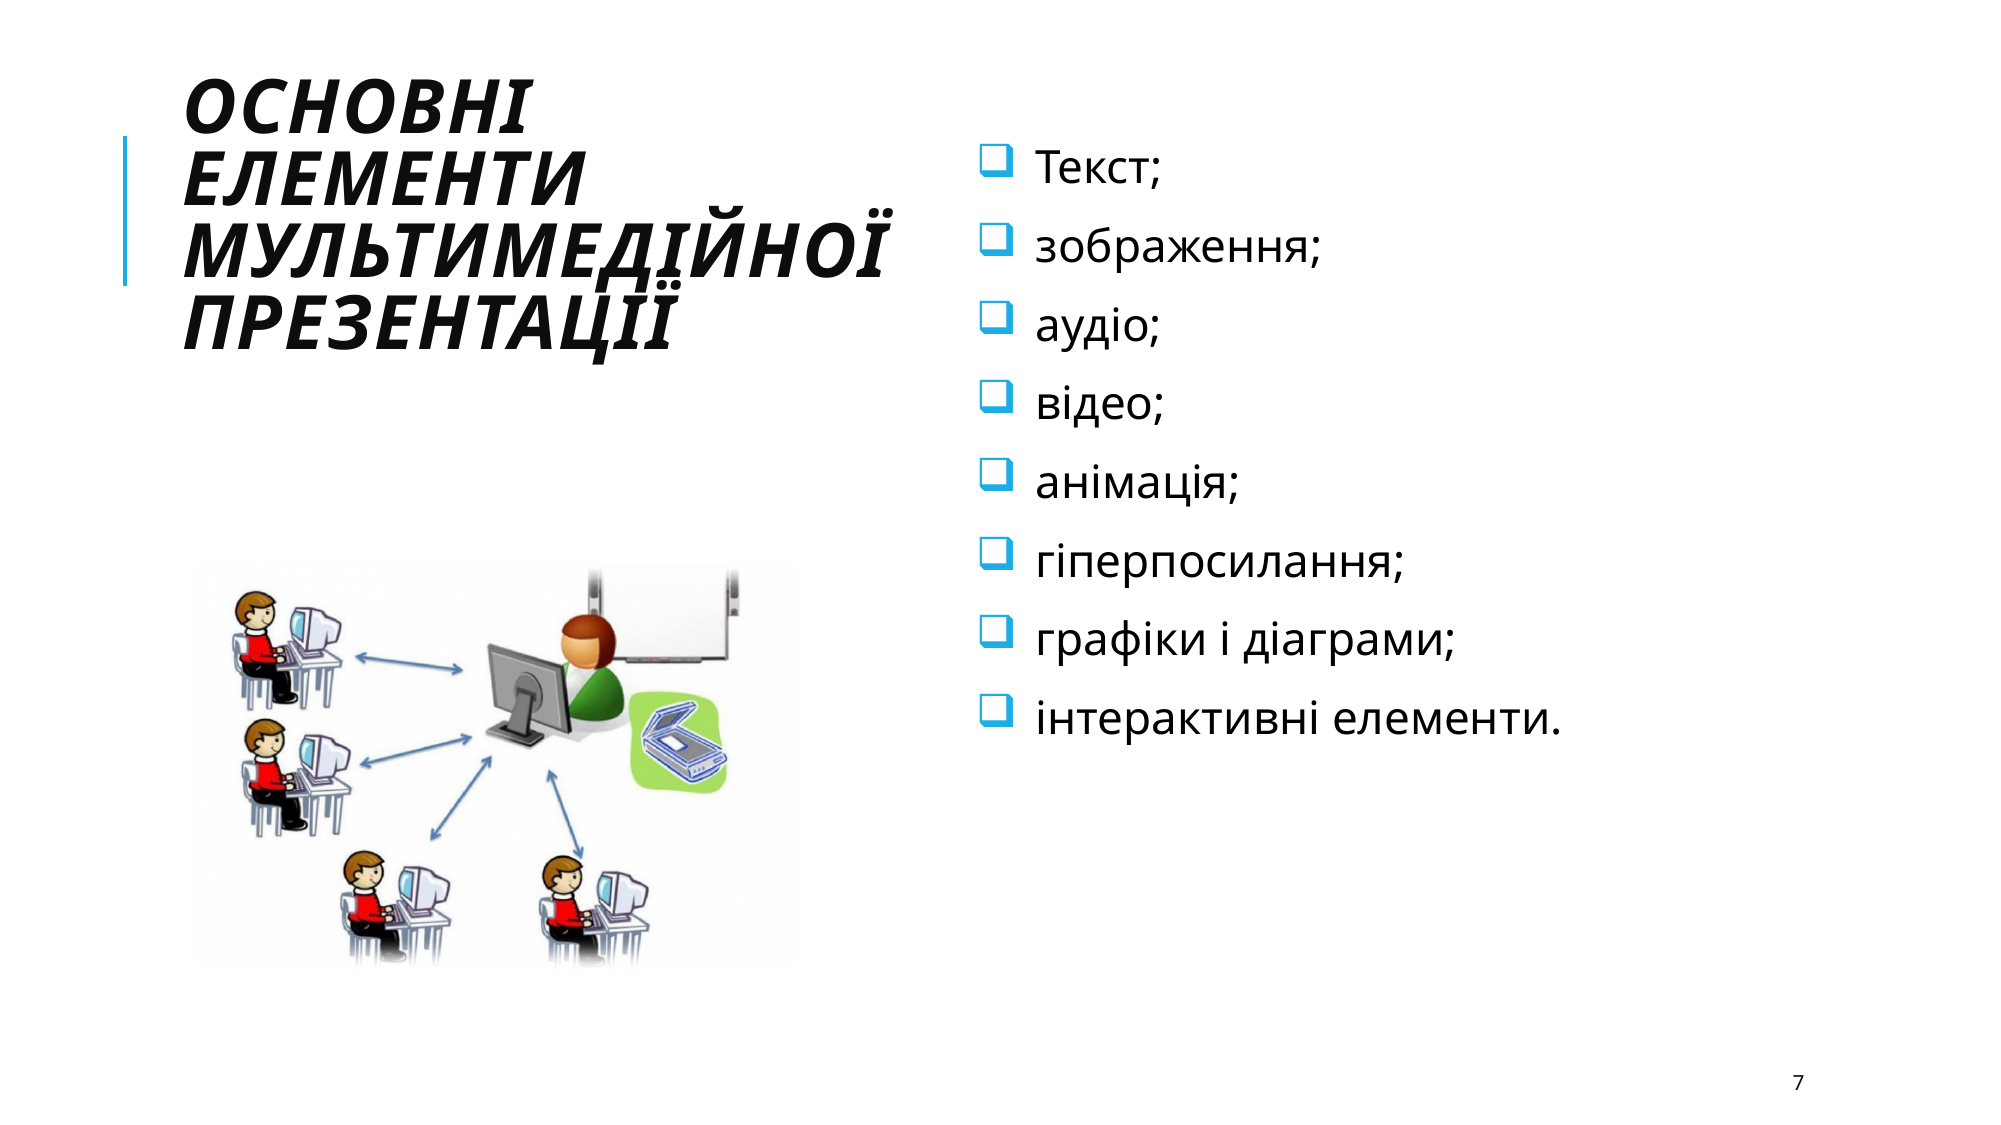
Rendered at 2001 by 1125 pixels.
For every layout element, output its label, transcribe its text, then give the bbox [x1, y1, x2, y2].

picture [194, 561, 799, 973]
slide_number 7 [1777, 1061, 1938, 1107]
list Текст; зображення; аудіо; відео; анімація; гіперпосилання; графіки і діаграми; інтерактивні елементи. [968, 137, 1841, 988]
title Основні елементи мультимедійної презентації [168, 77, 945, 363]
